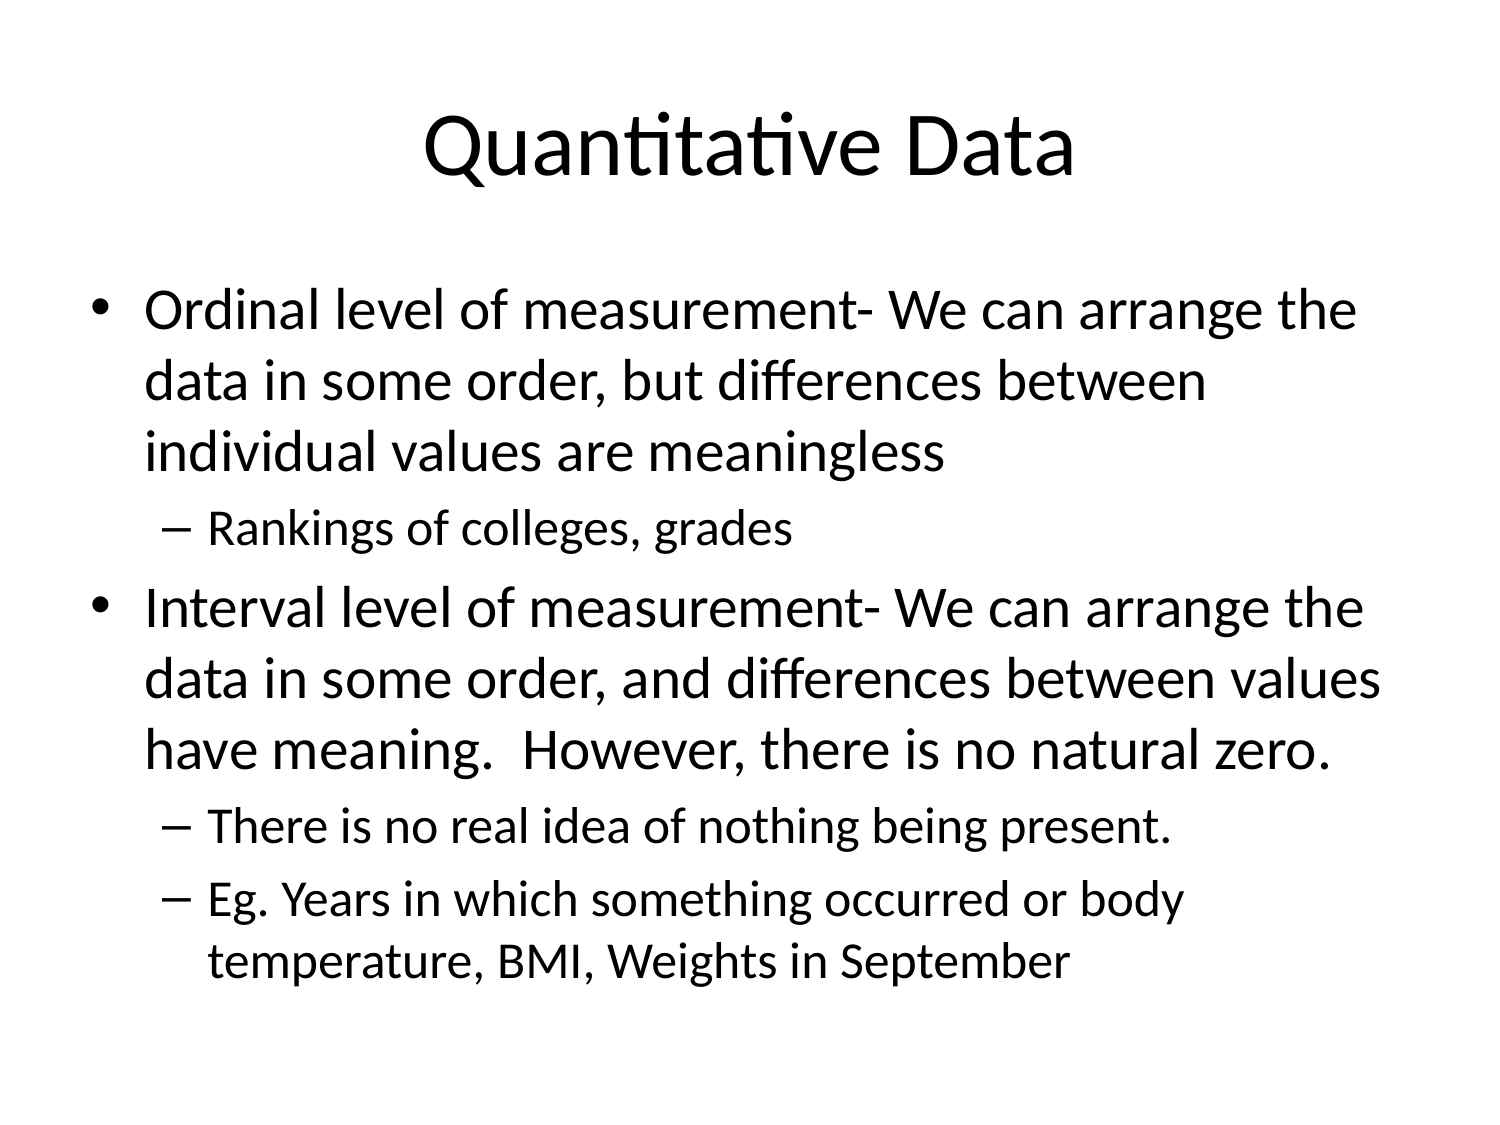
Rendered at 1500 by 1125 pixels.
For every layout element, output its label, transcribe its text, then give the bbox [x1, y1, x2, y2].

title Quantitative Data [75, 45, 1425, 233]
list Ordinal level of measurement- We can arrange the data in some order, but differences between individual values are meaningless Rankings of colleges, grades Interval level of measurement- We can arrange the data in some order, and differences between values have meaning. However, there is no natural zero. There is no real idea of nothing being present. Eg. Years in which something occurred or body temperature, BMI, Weights in September [75, 262, 1425, 1005]
